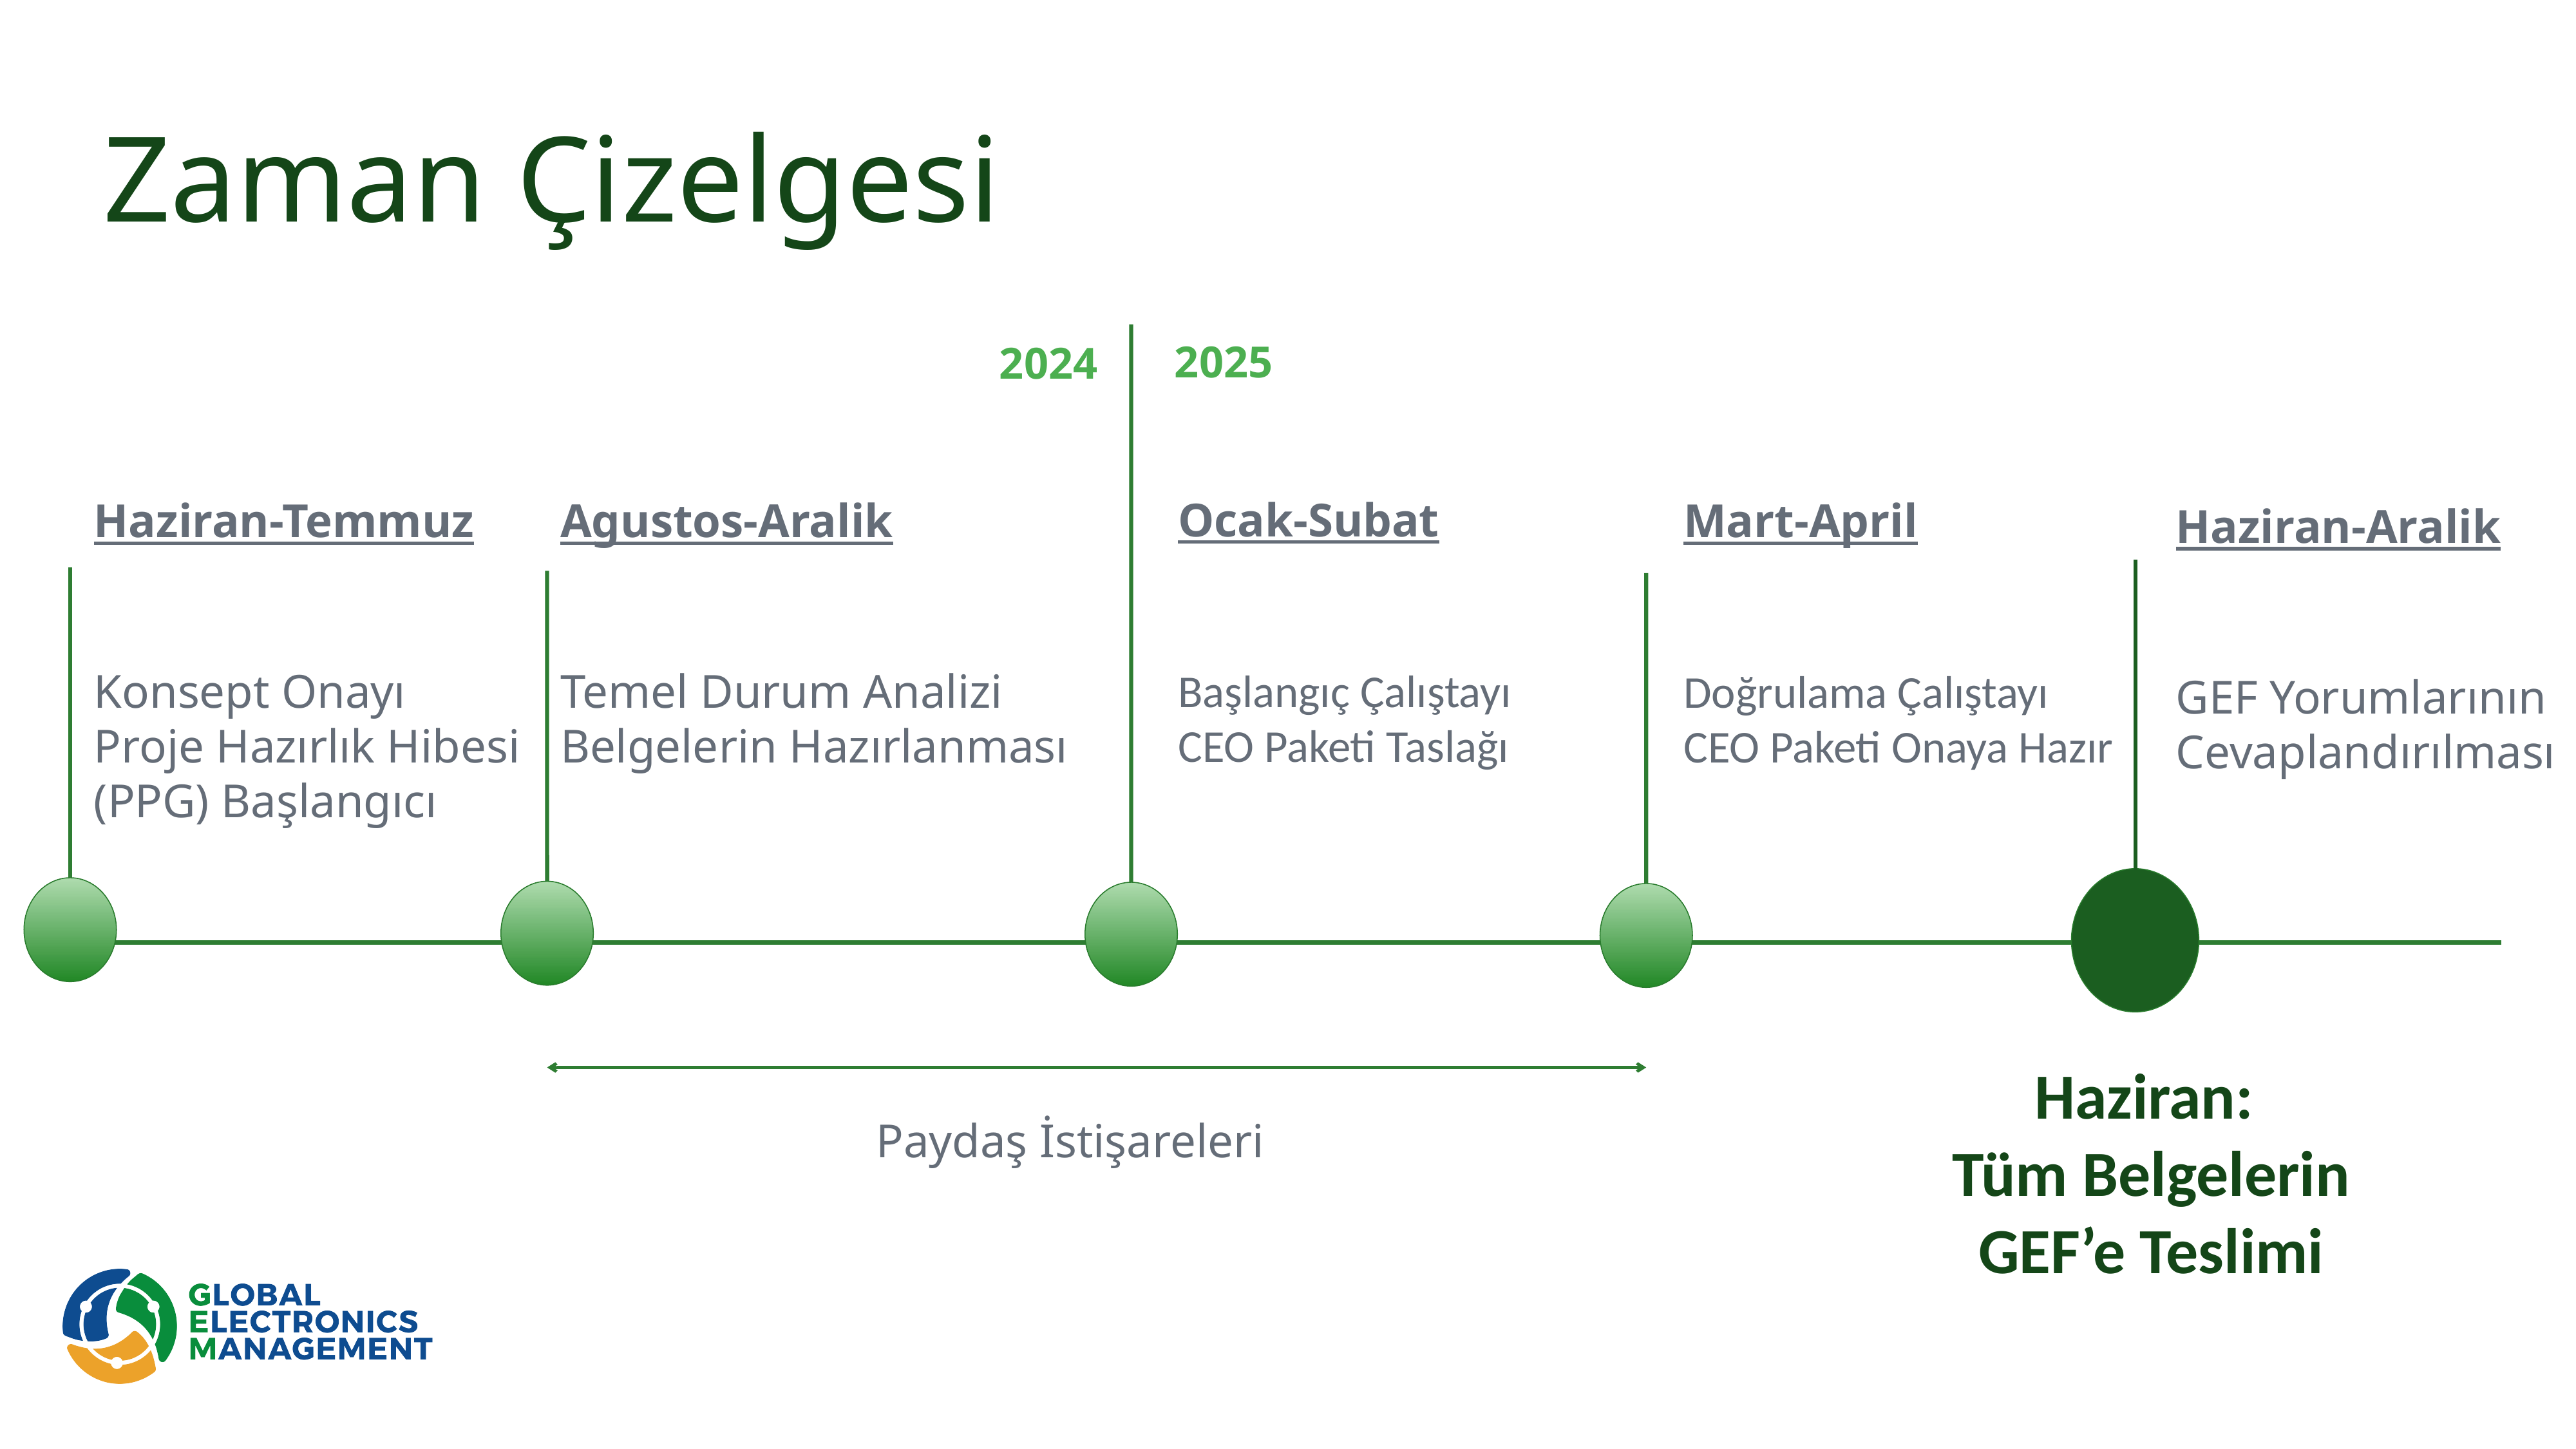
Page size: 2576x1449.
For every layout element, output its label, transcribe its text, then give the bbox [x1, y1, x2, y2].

title Zaman Çizelgesi [82, 109, 2392, 326]
text_box 2025 [1178, 330, 1283, 391]
picture [62, 1269, 433, 1384]
text_box Agustos-Aralik Temel Durum Analizi Belgelerin Hazırlanması [551, 487, 1084, 777]
text_box Haziran-Aralik GEF Yorumlarının Cevaplandırılması [2156, 488, 2576, 788]
text_box Haziran-Temmuz Konsept Onayı Proje Hazırlık Hibesi (PPG) Başlangıcı [84, 487, 533, 832]
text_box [23, 567, 117, 982]
text_box [2070, 868, 2200, 942]
text_box Ocak-Subat Başlangıç Çalıştayı CEO Paketi Taslağı [1178, 486, 1617, 831]
text_box 2024 [990, 331, 1084, 393]
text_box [1600, 573, 1693, 988]
text_box [2070, 943, 2200, 1013]
text_box Paydaş İstişareleri [866, 1107, 1457, 1172]
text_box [1084, 324, 1178, 987]
text_box Haziran: Tüm Belgelerin GEF’e Teslimi [1856, 1045, 2447, 1296]
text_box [500, 571, 594, 986]
text_box Mart-April Doğrulama Çalıştayı CEO Paketi Onaya Hazır [1674, 487, 2144, 777]
